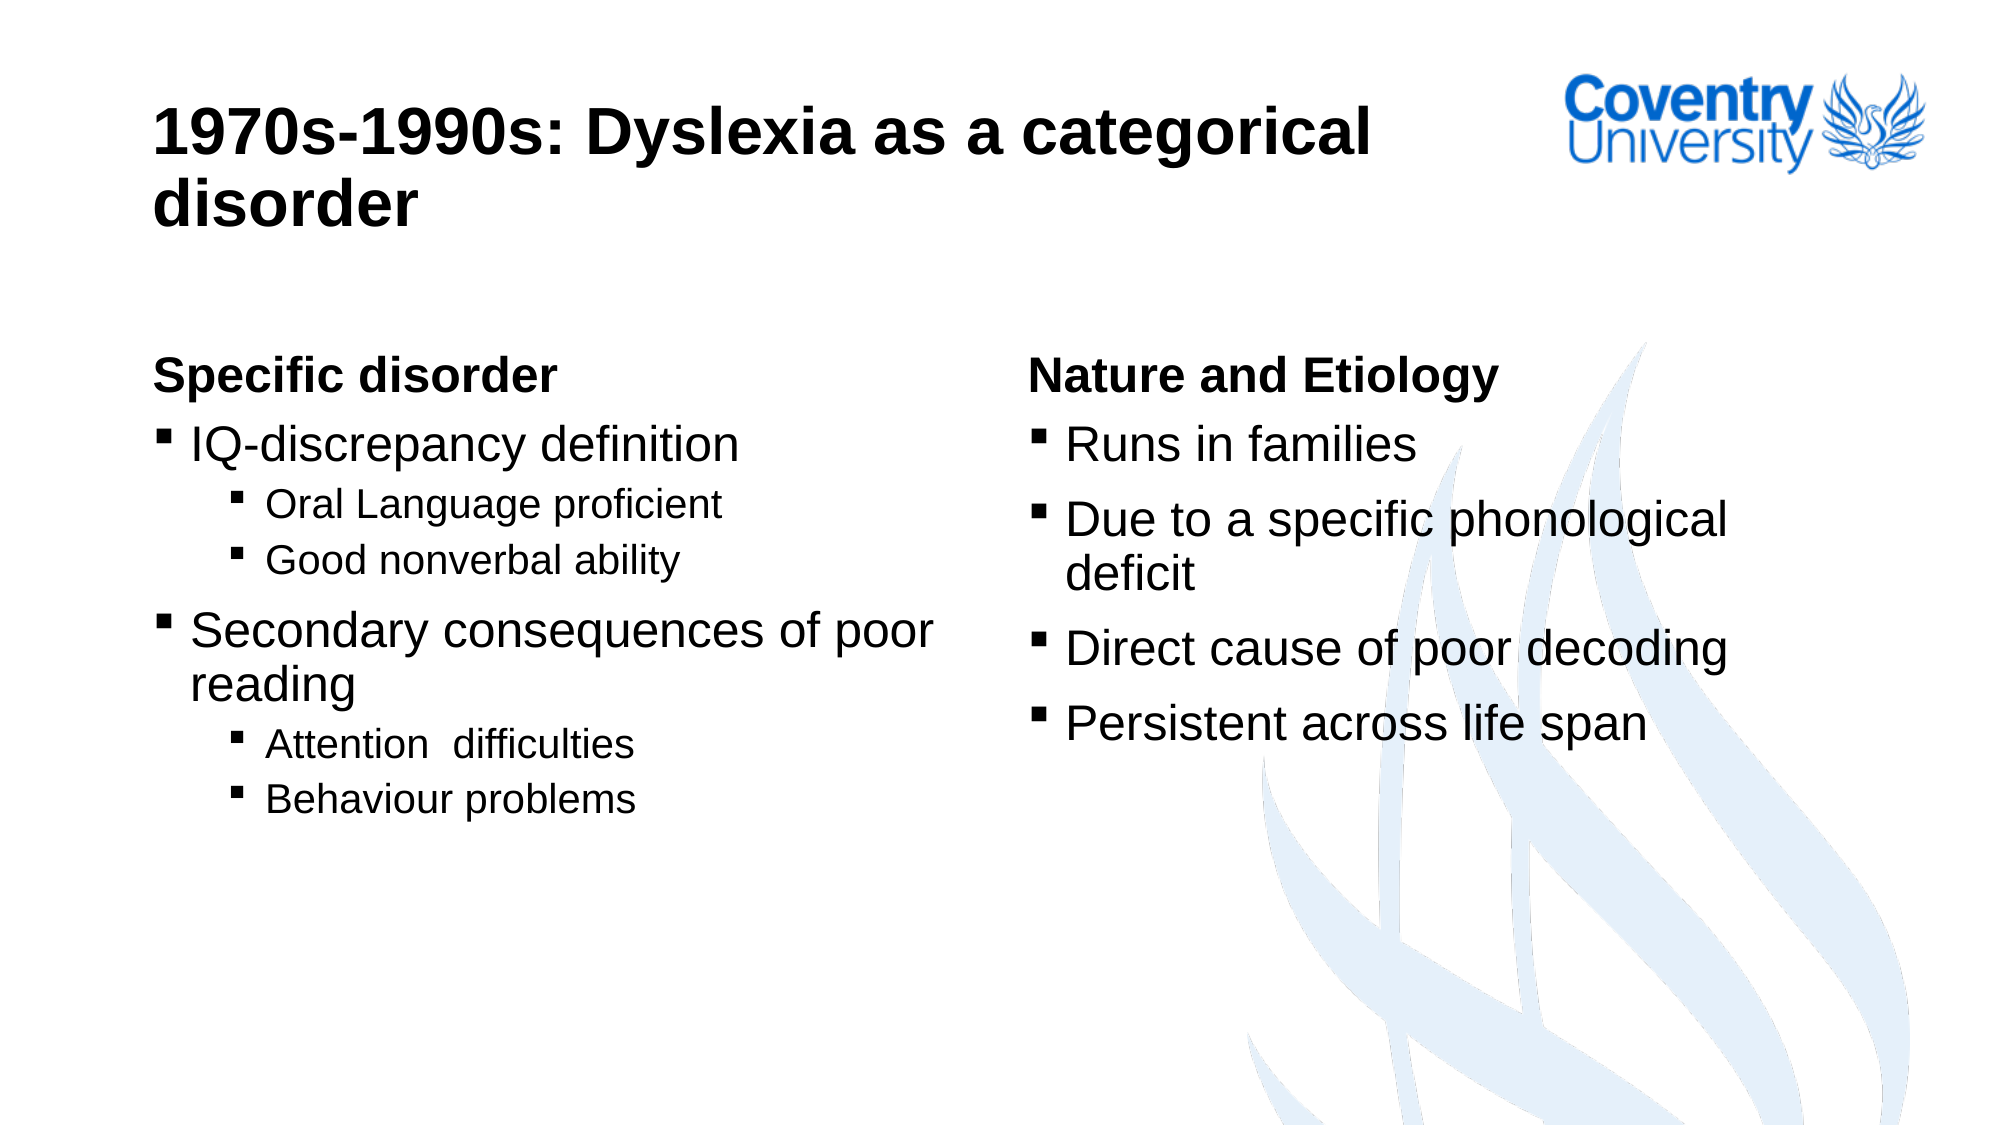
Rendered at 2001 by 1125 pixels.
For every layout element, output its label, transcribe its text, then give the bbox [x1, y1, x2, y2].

picture [1247, 342, 1910, 1125]
list Specific disorder [137, 275, 984, 410]
list Runs in families Due to a specific phonological deficit Direct cause of poor decoding Persistent across life span [1012, 410, 1863, 1016]
picture [1559, 70, 1933, 176]
list Nature and Etiology [1012, 275, 1863, 410]
list IQ-discrepancy definition Oral Language proficient Good nonverbal ability Secondary consequences of poor reading Attention difficulties Behaviour problems [137, 410, 984, 1016]
title 1970s-1990s: Dyslexia as a categorical disorder [137, 59, 1510, 278]
